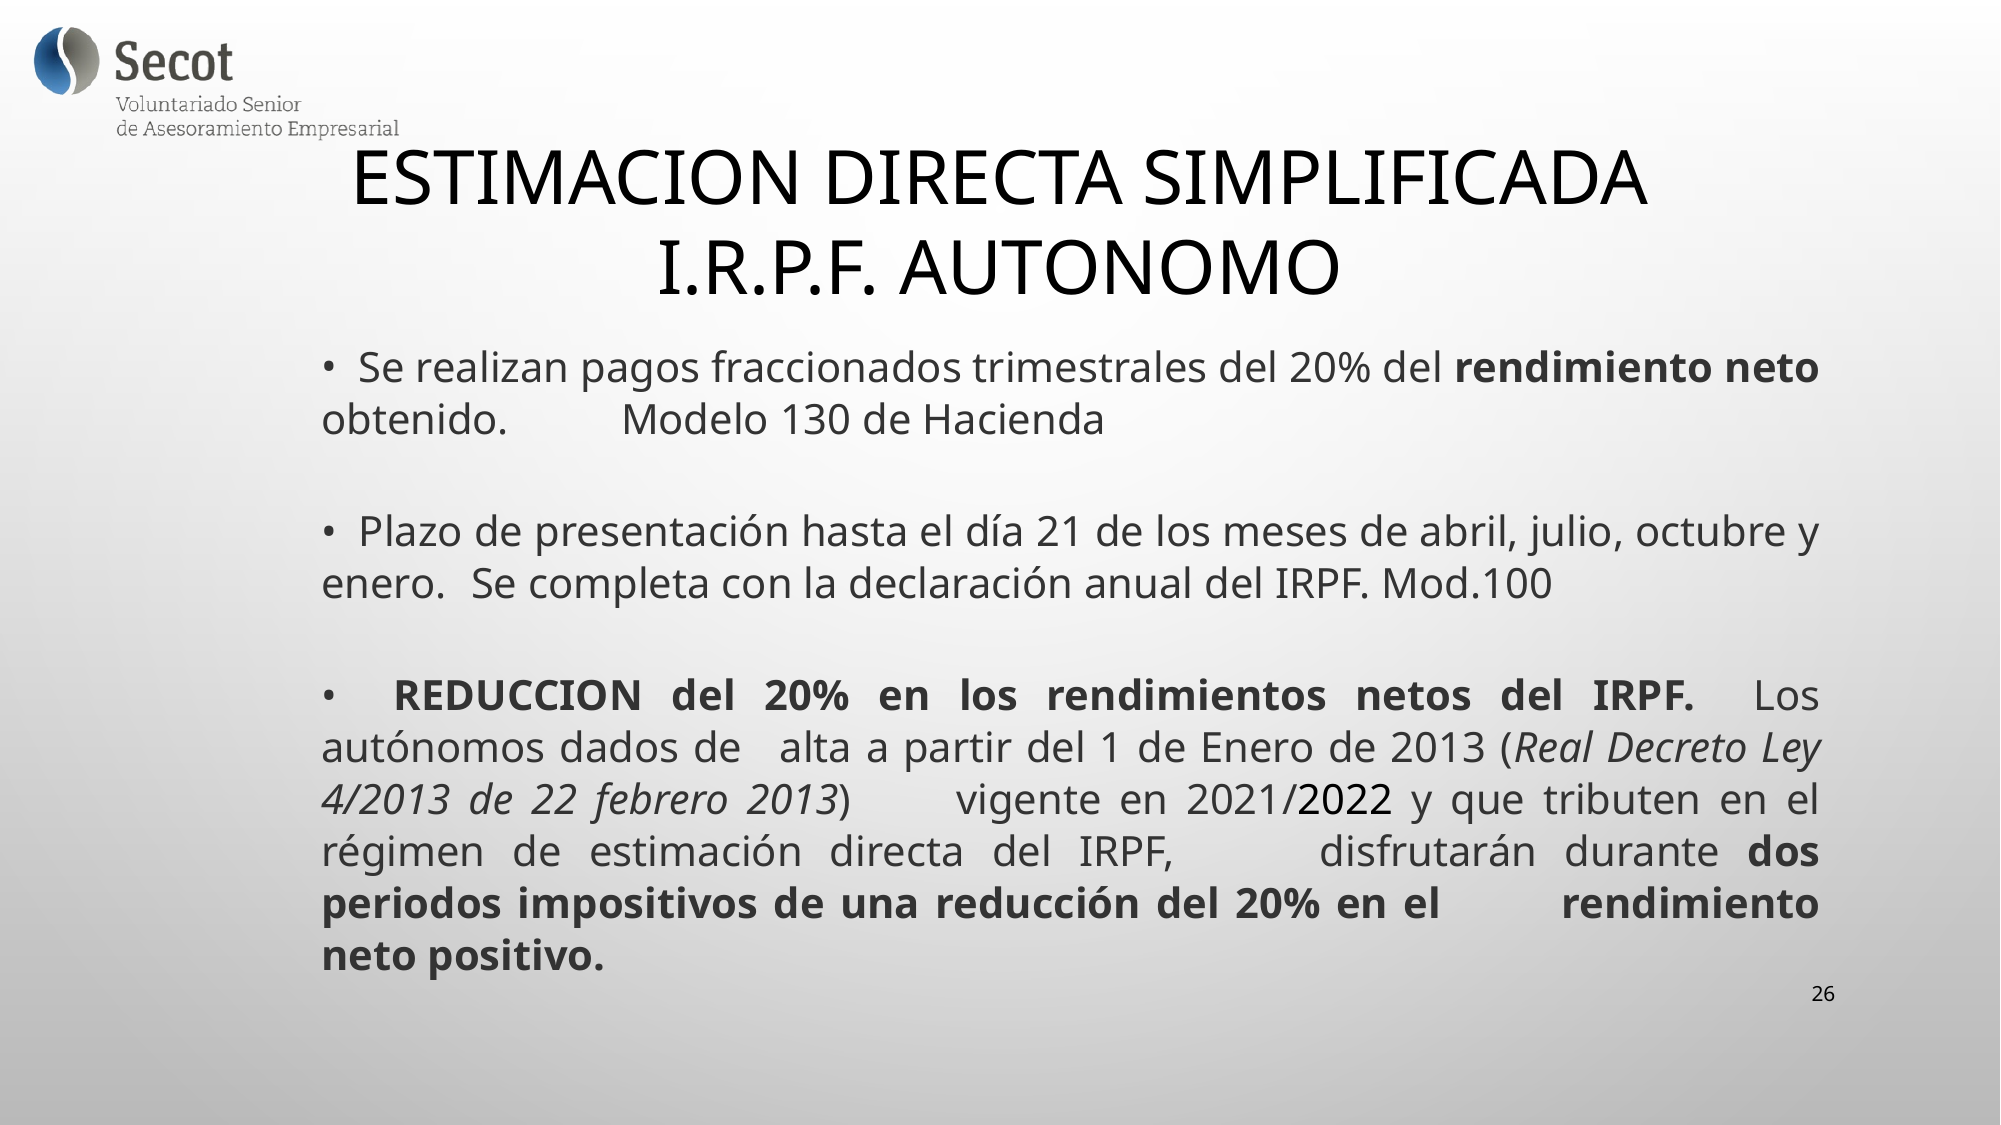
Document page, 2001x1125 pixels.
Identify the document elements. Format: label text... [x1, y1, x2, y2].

text_box ESTIMACION DIRECTA SIMPLIFICADA I.R.P.F. AUTONOMO [306, 113, 1694, 326]
text_box Se realizan pagos fraccionados trimestrales del 20% del rendimiento neto obtenido. Modelo 130 de Hacienda Plazo de presentación hasta el día 21 de los meses de abril, julio, octubre y enero. Se completa con la declaración anual del IRPF. Mod.100 REDUCCION del 20% en los rendimientos netos del IRPF. Los autónomos dados de alta a partir del 1 de Enero de 2013 (Real Decreto Ley 4/2013 de 22 febrero 2013) vigente en 2021/2022 y que tributen en el régimen de estimación directa del IRPF, disfrutarán durante dos periodos impositivos de una reducción del 20% en el rendimiento neto positivo. [306, 330, 1836, 1012]
picture [0, 0, 2000, 1125]
slide_number 26 [1724, 965, 1851, 1025]
